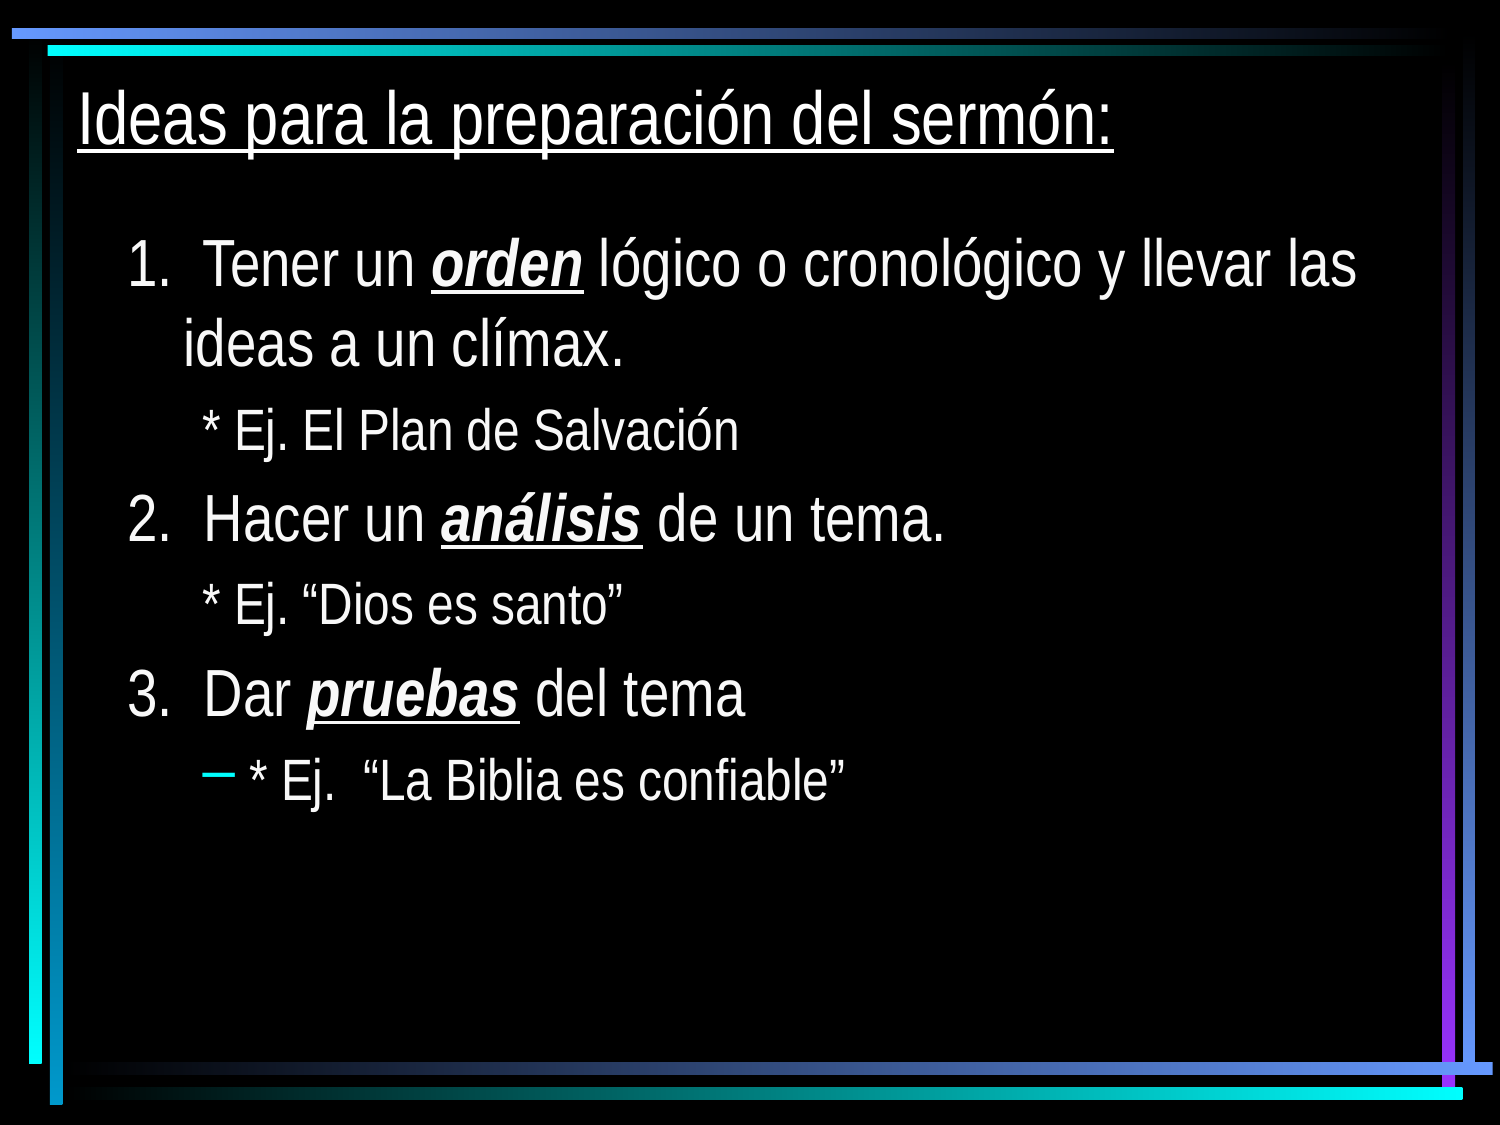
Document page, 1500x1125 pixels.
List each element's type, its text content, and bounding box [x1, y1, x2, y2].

title Ideas para la preparación del sermón: [62, 62, 1375, 200]
list 1. Tener un orden lógico o cronológico y llevar las ideas a un clímax. * Ej. El Plan de Salvación 2. Hacer un análisis de un tema. * Ej. “Dios es santo” 3. Dar pruebas del tema * Ej. “La Biblia es confiable” [112, 212, 1388, 975]
